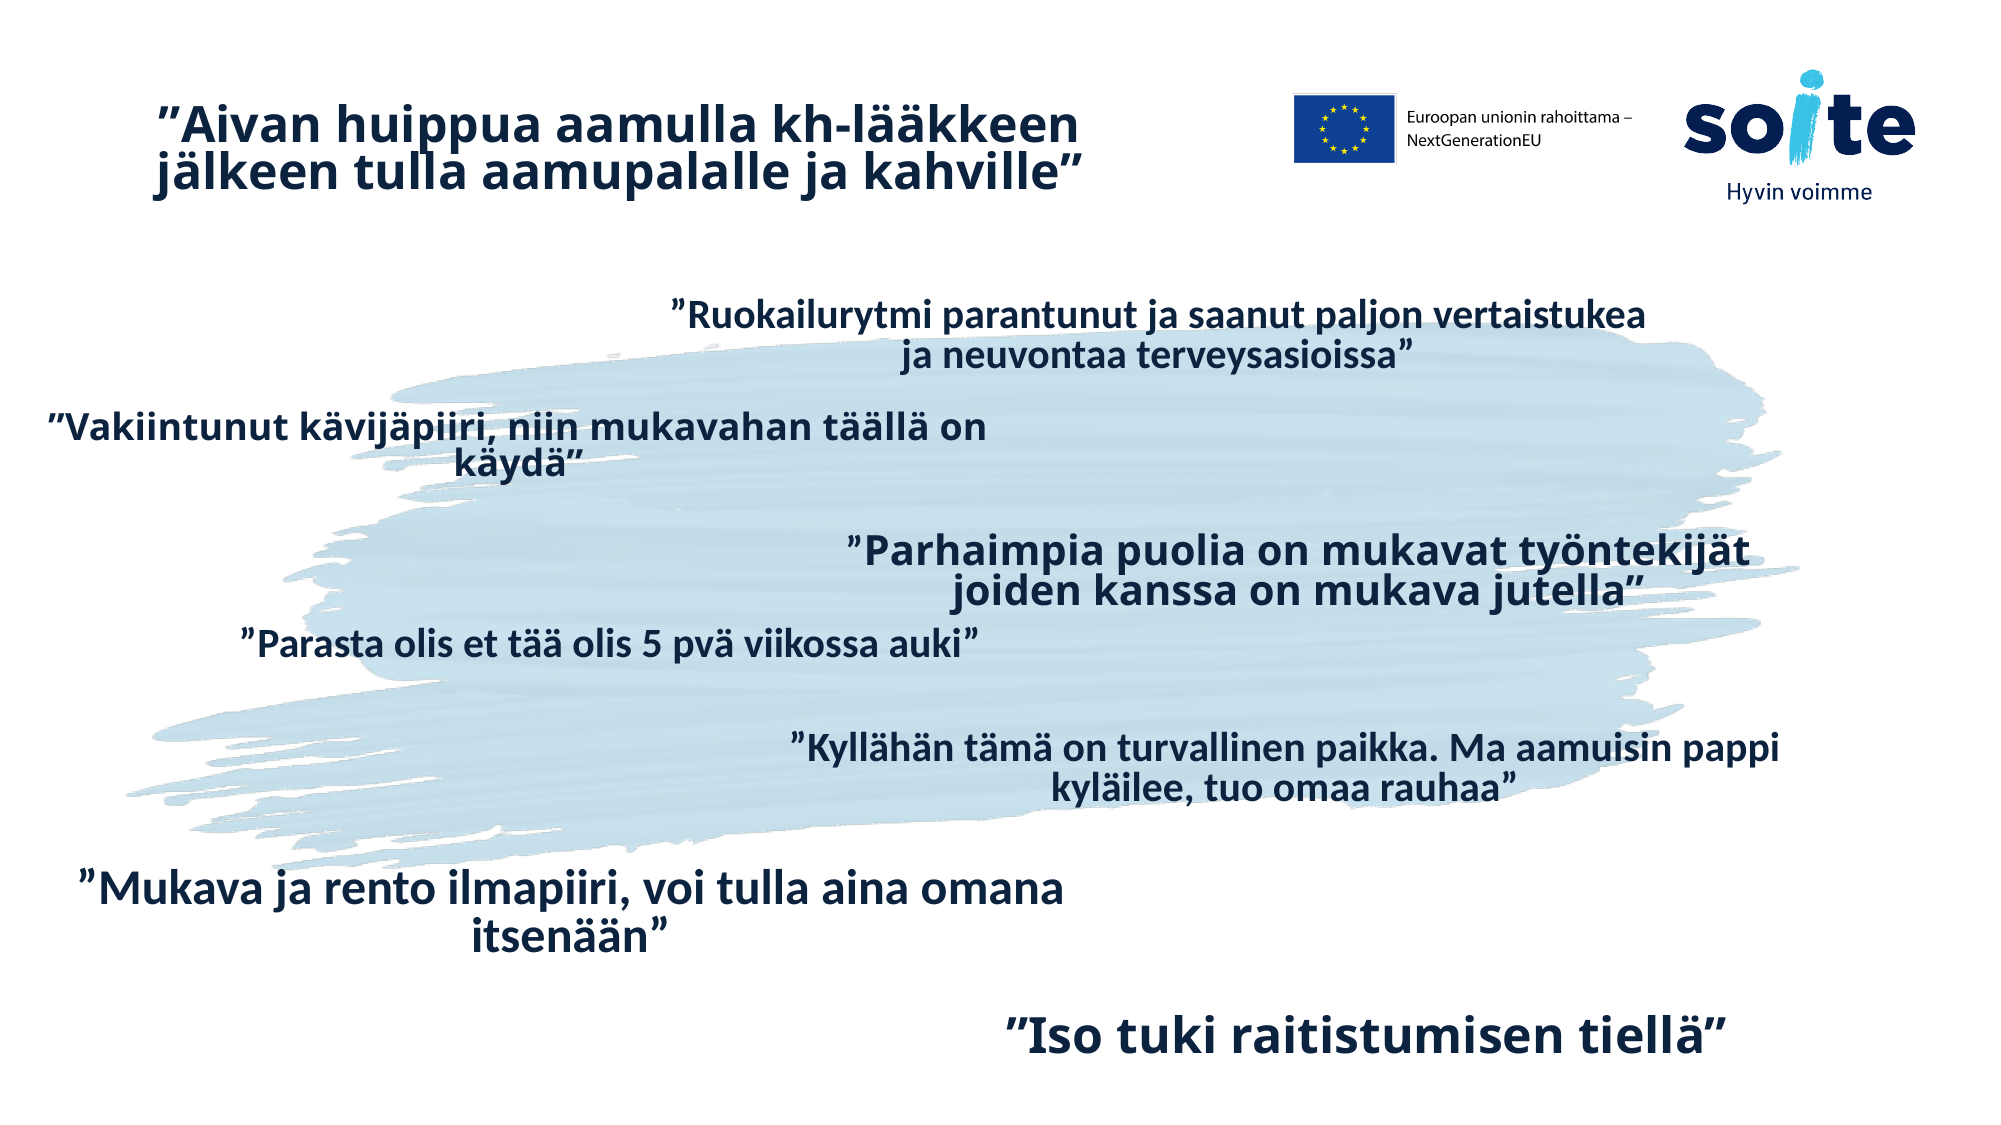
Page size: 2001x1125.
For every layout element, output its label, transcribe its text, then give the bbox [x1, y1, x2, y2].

text_box ”Ruokailurytmi parantunut ja saanut paljon vertaistukea ja neuvontaa terveysasioissa” [660, 270, 1657, 403]
text_box ”Kyllähän tämä on turvallinen paikka. Ma aamuisin pappi kyläilee, tuo omaa rauhaa” [786, 703, 1784, 836]
title ”Aivan huippua aamulla kh-lääkkeen jälkeen tulla aamupalalle ja kahville” [121, 85, 1119, 218]
text_box ”Vakiintunut kävijäpiiri, niin mukavahan täällä on käydä” [20, 382, 1017, 514]
text_box ”Iso tuki raitistumisen tiellä” [868, 973, 1865, 1105]
text_box ”Parasta olis et tää olis 5 pvä viikossa auki” [111, 579, 1109, 712]
text_box ”Parhaimpia puolia on mukavat työntekijät joiden kanssa on mukava jutella” [800, 507, 1797, 640]
text_box ”Mukava ja rento ilmapiiri, voi tulla aina omana itsenään” [50, 847, 1092, 980]
picture [0, 19, 2001, 1125]
